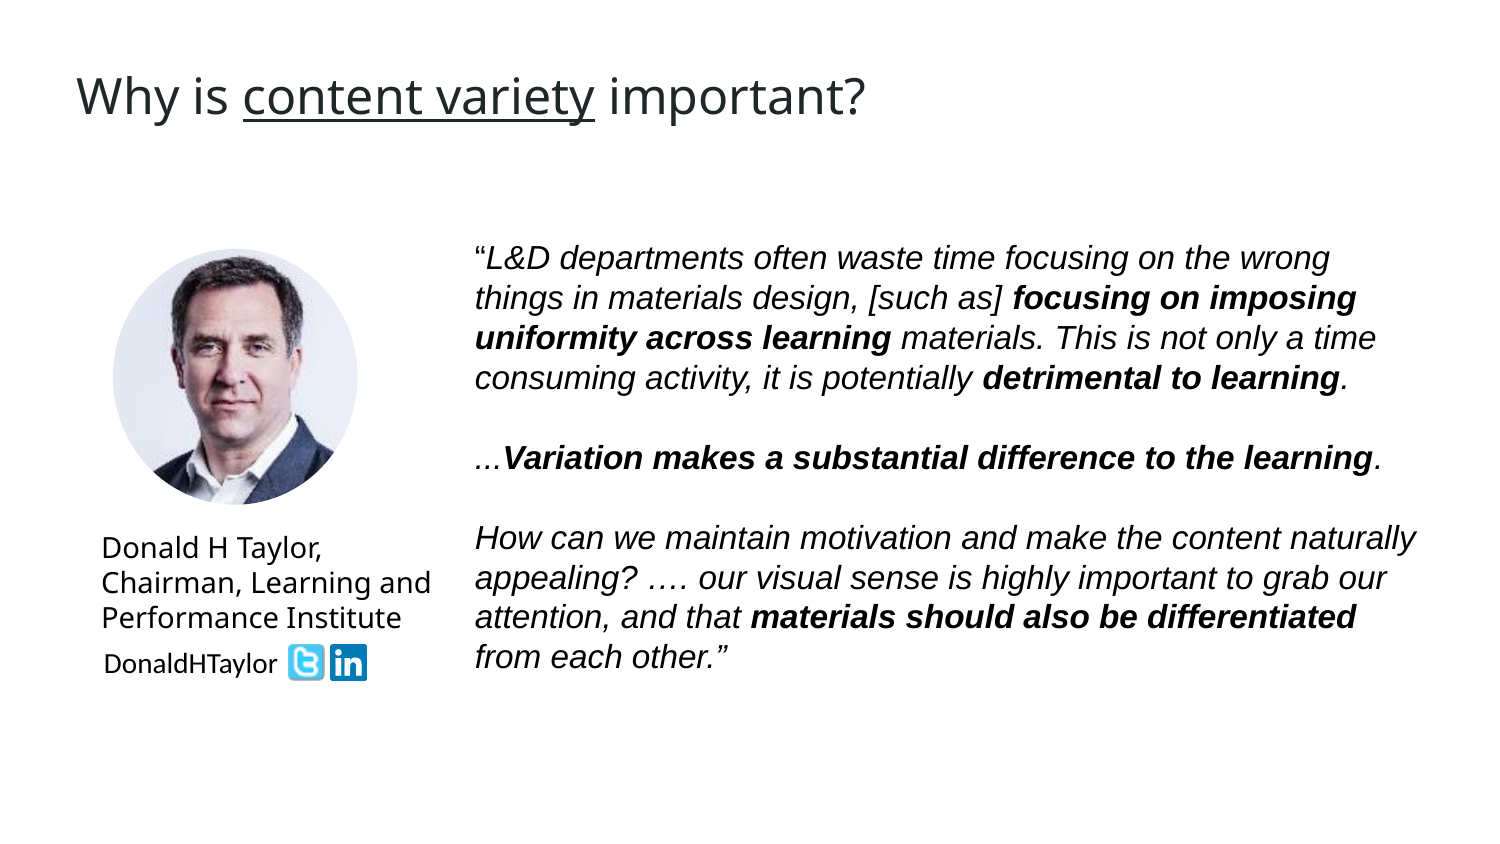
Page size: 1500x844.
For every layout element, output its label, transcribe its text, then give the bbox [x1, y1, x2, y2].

text_box “L&D departments often waste time focusing on the wrong things in materials design, [such as] focusing on imposing uniformity across learning materials. This is not only a time consuming activity, it is potentially detrimental to learning. ...Variation makes a substantial difference to the learning. How can we maintain motivation and make the content naturally appealing? …. our visual sense is highly important to grab our attention, and that materials should also be differentiated from each other.” [459, 221, 1444, 599]
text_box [76, 248, 461, 688]
title Why is content variety important? [61, 49, 1475, 144]
